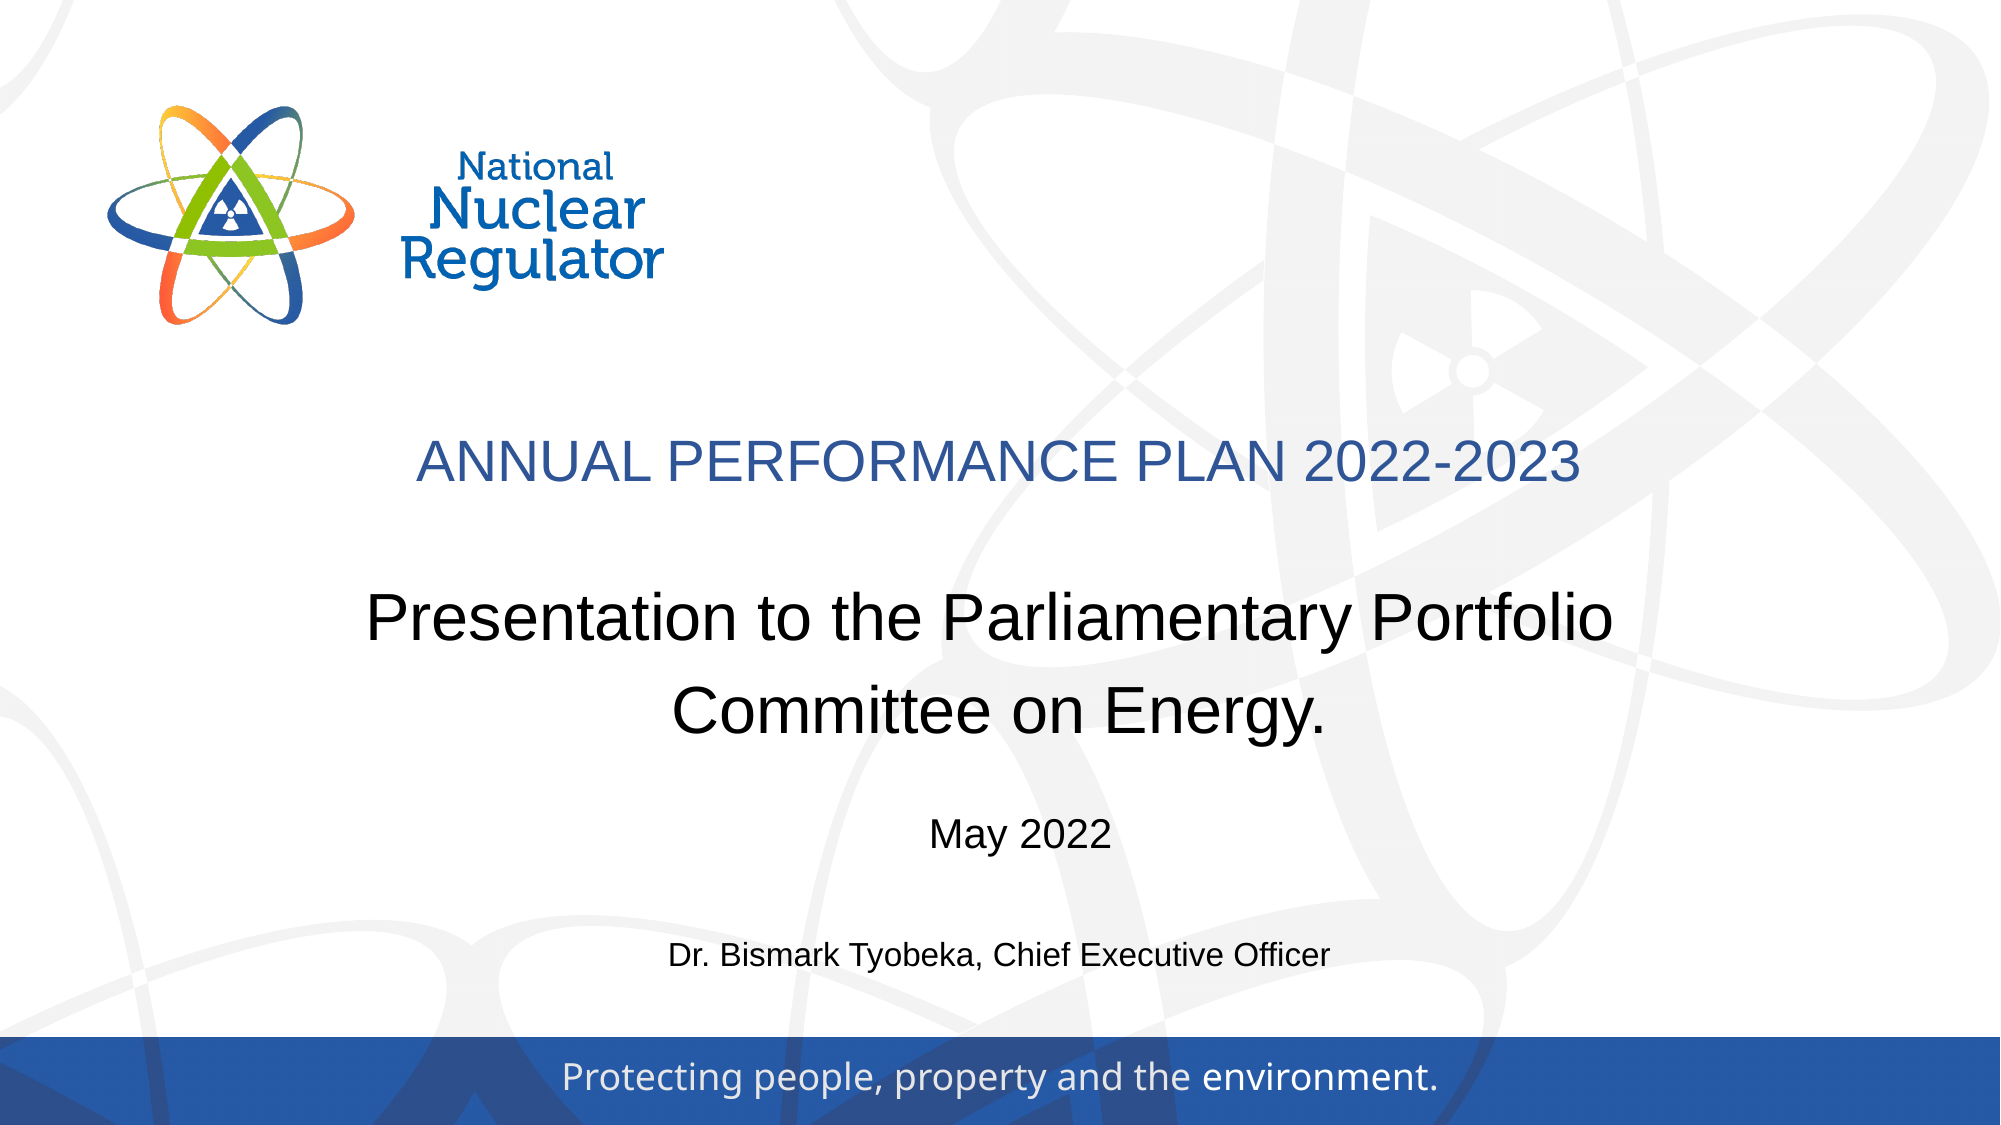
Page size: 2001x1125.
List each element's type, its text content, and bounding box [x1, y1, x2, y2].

title ANNUAL PERFORMANCE PLAN 2022-2023 [99, 423, 1900, 548]
subtitle Presentation to the Parliamentary Portfolio Committee on Energy. [99, 575, 1900, 778]
text_box Dr. Bismark Tyobeka, Chief Executive Officer [99, 930, 1900, 1001]
text_box May 2022 [120, 805, 1921, 876]
picture [3, 0, 768, 432]
picture [0, 1037, 2000, 1125]
